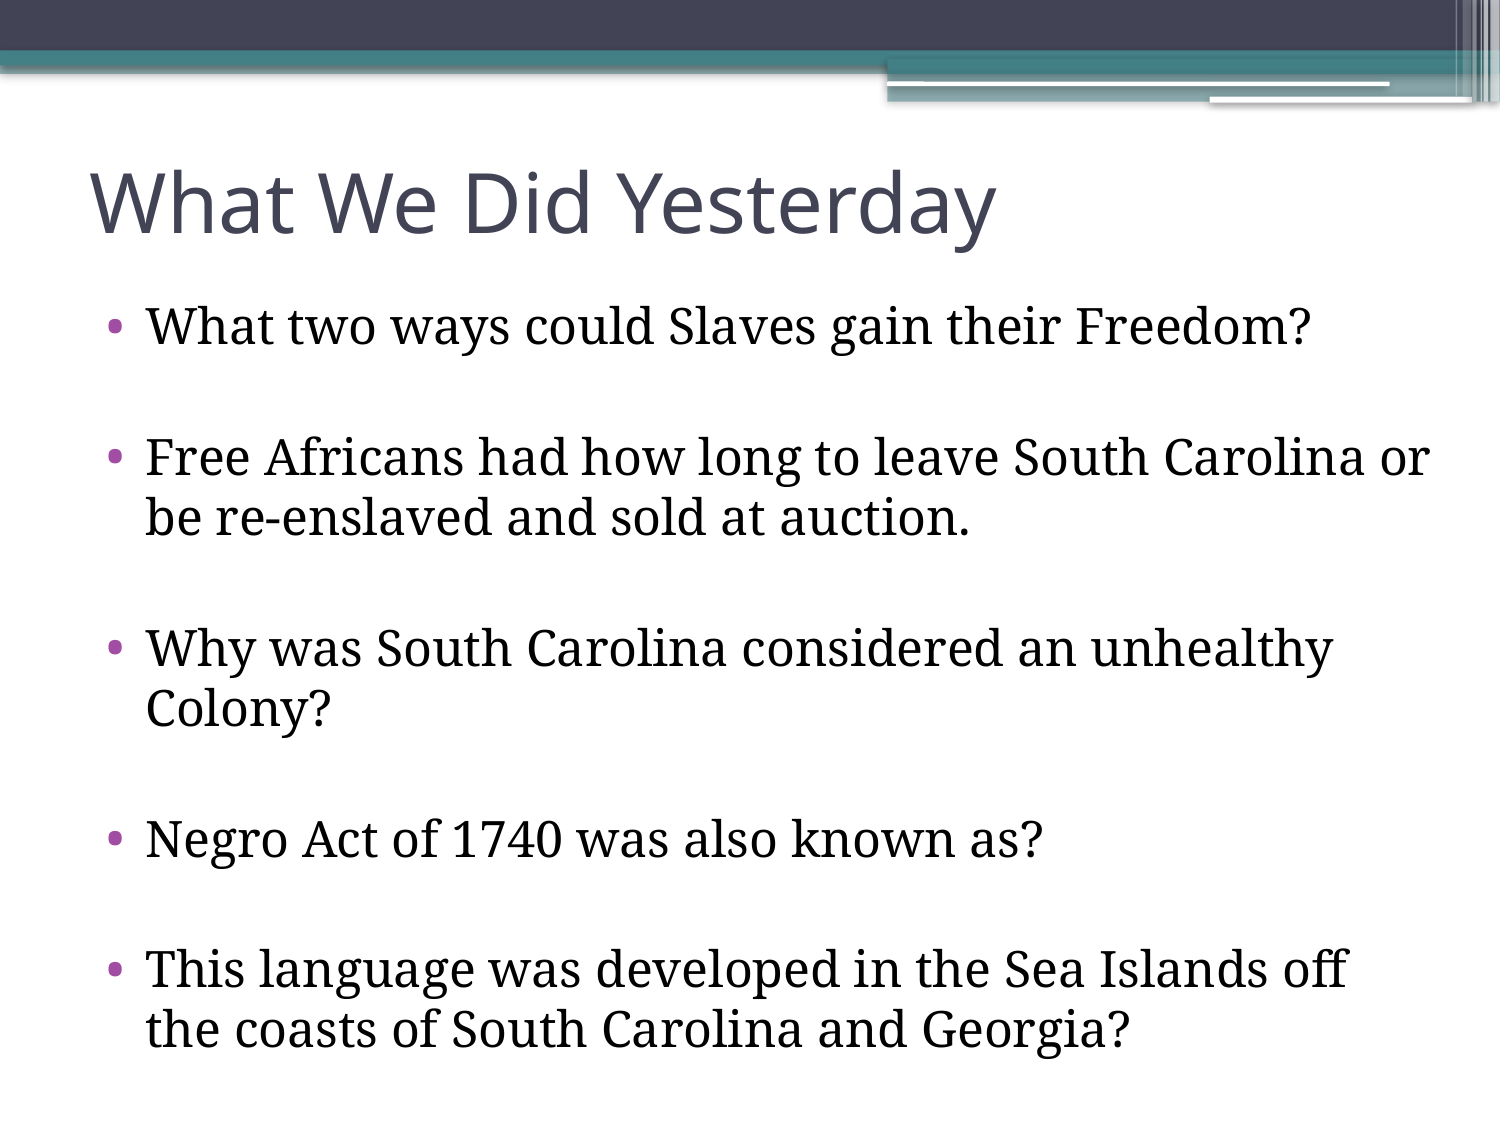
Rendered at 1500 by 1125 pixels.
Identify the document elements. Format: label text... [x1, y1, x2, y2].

title What We Did Yesterday [75, 112, 1425, 287]
list What two ways could Slaves gain their Freedom? Free Africans had how long to leave South Carolina or be re-enslaved and sold at auction. Why was South Carolina considered an unhealthy Colony? Negro Act of 1740 was also known as? This language was developed in the Sea Islands off the coasts of South Carolina and Georgia? [75, 287, 1450, 1079]
